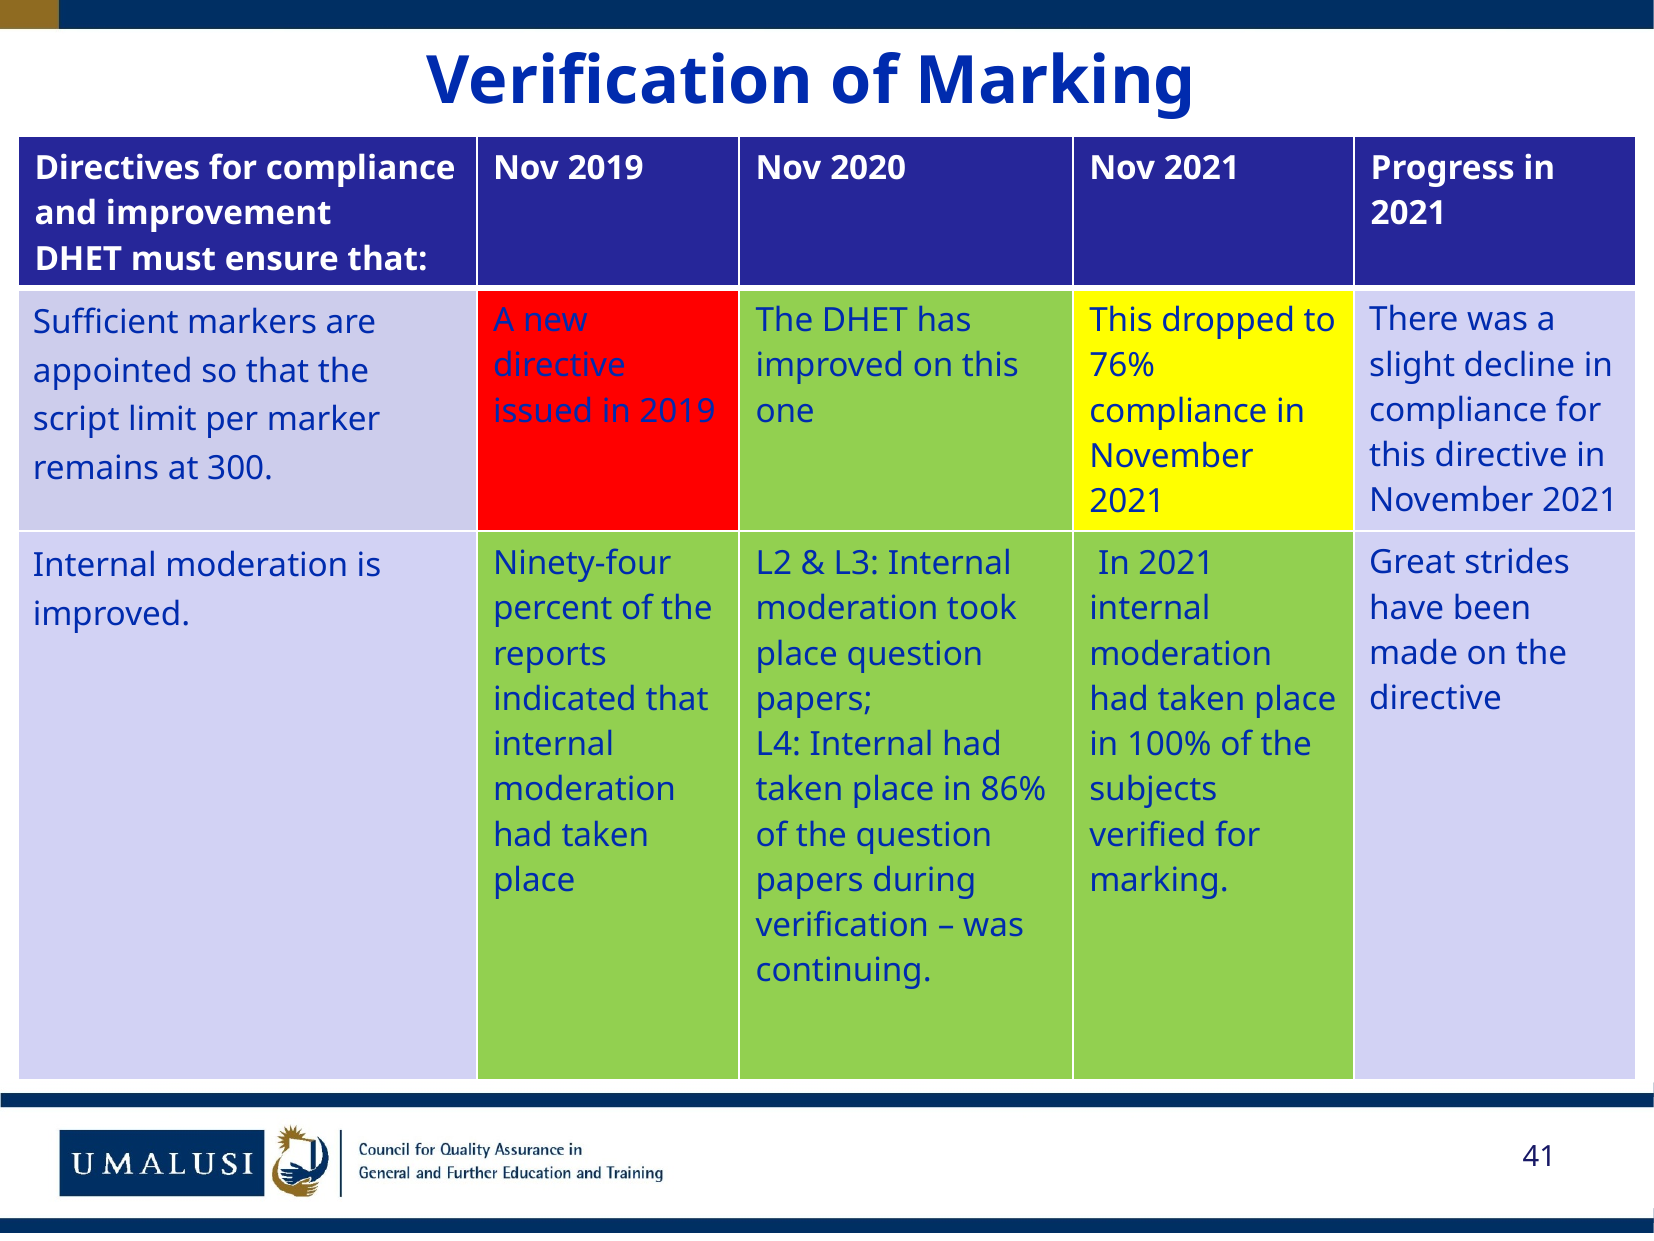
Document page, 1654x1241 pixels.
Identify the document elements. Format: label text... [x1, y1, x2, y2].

table_header Nov 2020 [740, 137, 1072, 285]
table_cell In 2021 internal moderation had taken place in 100% of the subjects verified for marking. [1074, 532, 1353, 960]
table_cell Ninety-four percent of the reports indicated that internal moderation had taken place [478, 532, 738, 960]
table_cell The DHET has improved on this one [740, 523, 1072, 530]
table_cell A new directive issued in 2019 [478, 291, 738, 440]
table_header Nov 2019 [478, 137, 738, 285]
table_cell This dropped to 76% compliance in November 2021 [1074, 291, 1353, 530]
picture [0, 950, 1654, 1234]
text_box [137, 440, 1240, 523]
picture [0, 0, 1654, 154]
table_header Nov 2021 [1074, 137, 1353, 285]
table_header Progress in 2021 [1355, 137, 1635, 285]
table_cell Great strides have been made on the directive [1355, 532, 1635, 960]
table_cell A new directive issued in 2019 [478, 523, 738, 530]
title Verification of Marking [5, 32, 1618, 130]
table_header Directives for compliance and improvement DHET must ensure that: [19, 137, 476, 285]
table_cell There was a slight decline in compliance for this directive in November 2021 [1355, 291, 1635, 530]
table_cell Sufficient markers are appointed so that the script limit per marker remains at 300. [19, 291, 476, 530]
table_cell L2 & L3: Internal moderation took place question papers; L4: Internal had taken place in 86% of the question papers during verification – was continuing. [740, 532, 1072, 960]
table_cell Internal moderation is improved. [19, 532, 476, 960]
table_cell The DHET has improved on this one [740, 291, 1072, 440]
